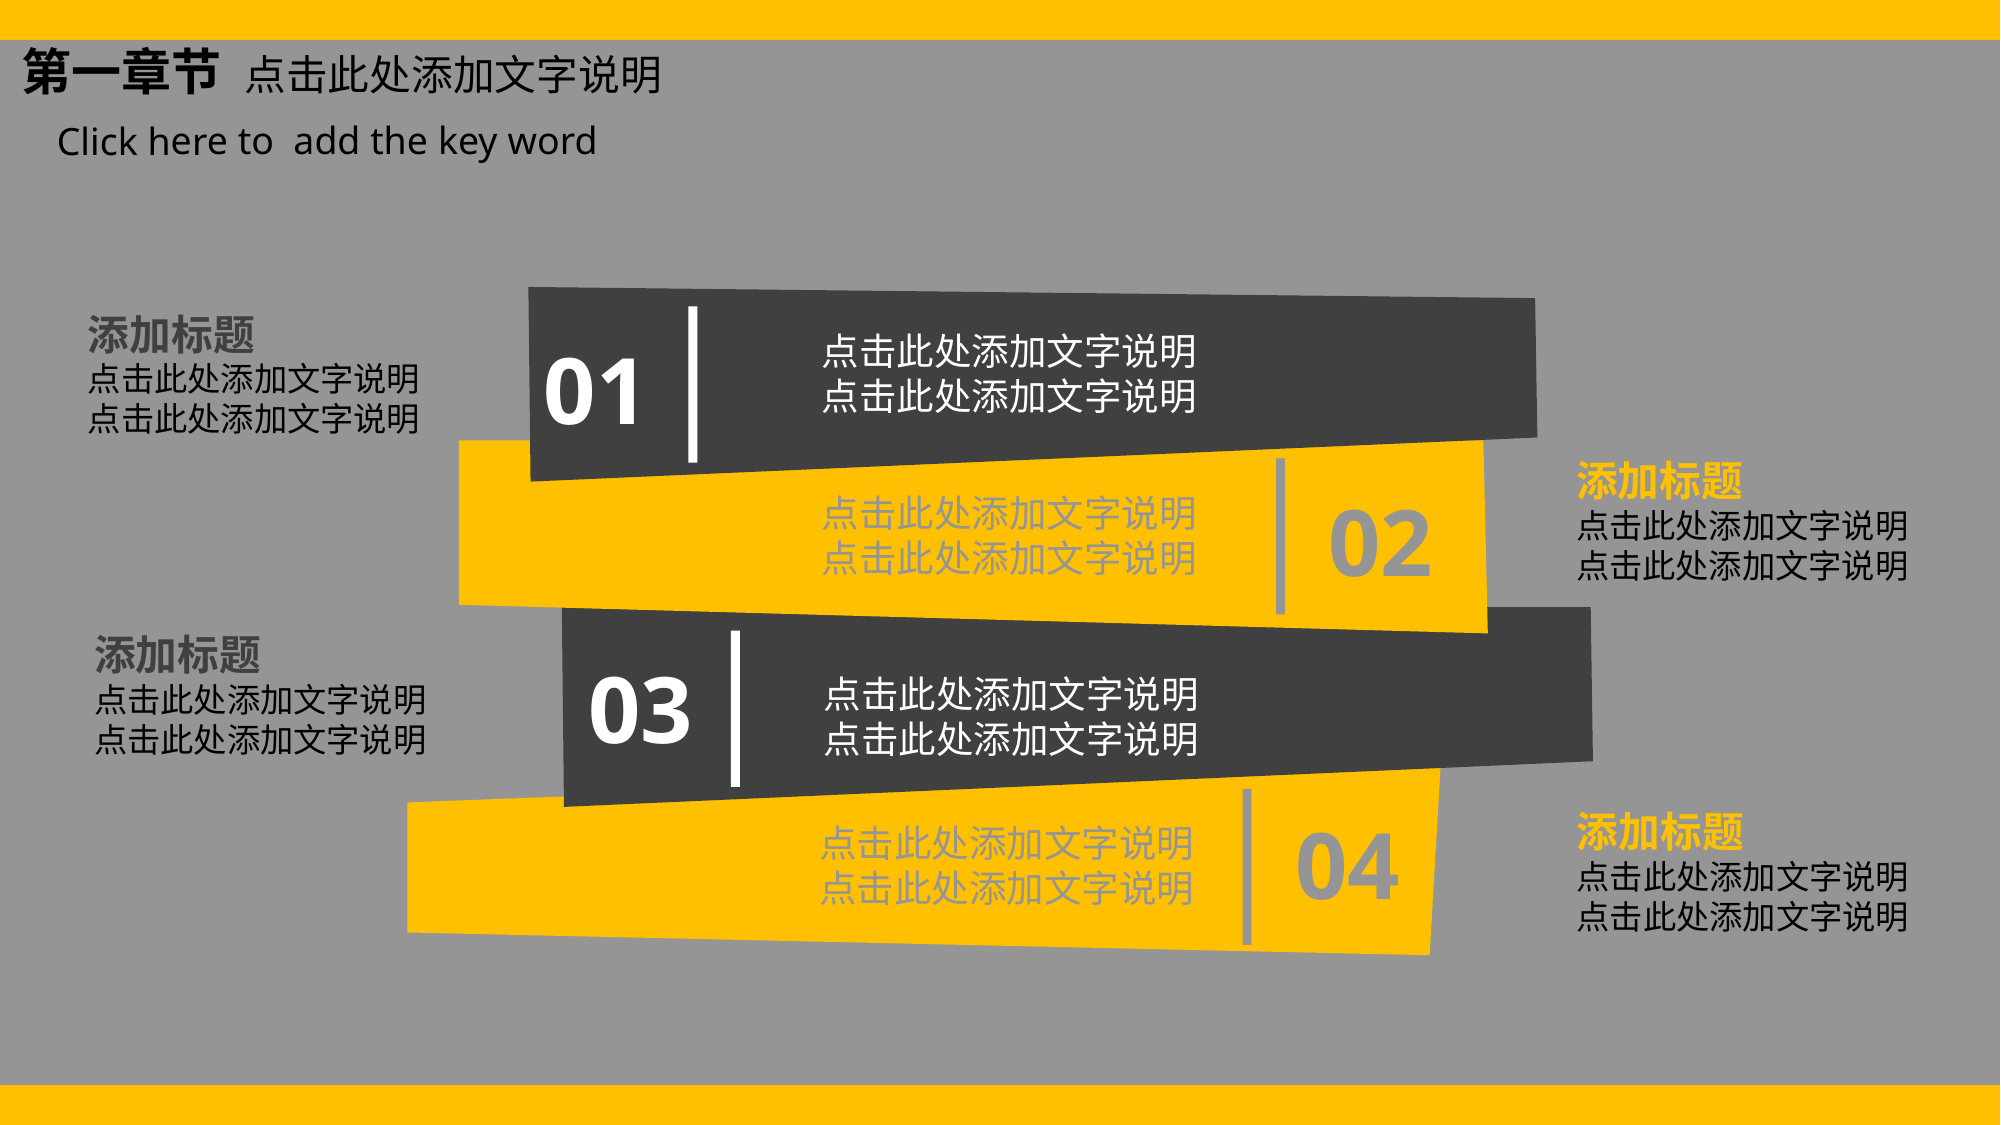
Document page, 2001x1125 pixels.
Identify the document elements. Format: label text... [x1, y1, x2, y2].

text_box 添加标题 点击此处添加文字说明 点击此处添加文字说明 [73, 301, 456, 446]
text_box 03 [573, 644, 719, 770]
text_box [687, 305, 698, 464]
text_box [730, 630, 741, 788]
text_box 02 [1313, 477, 1459, 603]
text_box 添加标题 点击此处添加文字说明 点击此处添加文字说明 [1561, 447, 1944, 593]
text_box 添加标题 点击此处添加文字说明 点击此处添加文字说明 [1562, 798, 1945, 944]
text_box [406, 769, 1442, 957]
text_box 点击此处添加文字说明 点击此处添加文字说明 [807, 320, 1218, 426]
text_box [1241, 788, 1252, 946]
text_box [527, 285, 1539, 483]
text_box 第一章节 点击此处添加文字说明 [7, 33, 684, 108]
text_box [560, 606, 1595, 808]
text_box 点击此处添加文字说明 点击此处添加文字说明 [807, 482, 1218, 588]
text_box 点击此处添加文字说明 点击此处添加文字说明 [804, 812, 1215, 918]
text_box [1275, 457, 1286, 616]
text_box 01 [529, 325, 675, 450]
text_box Click here to add the key word [41, 109, 649, 171]
text_box 点击此处添加文字说明 点击此处添加文字说明 [809, 663, 1220, 769]
text_box [457, 439, 1489, 635]
text_box 添加标题 点击此处添加文字说明 点击此处添加文字说明 [79, 621, 462, 767]
text_box 04 [1280, 800, 1426, 926]
